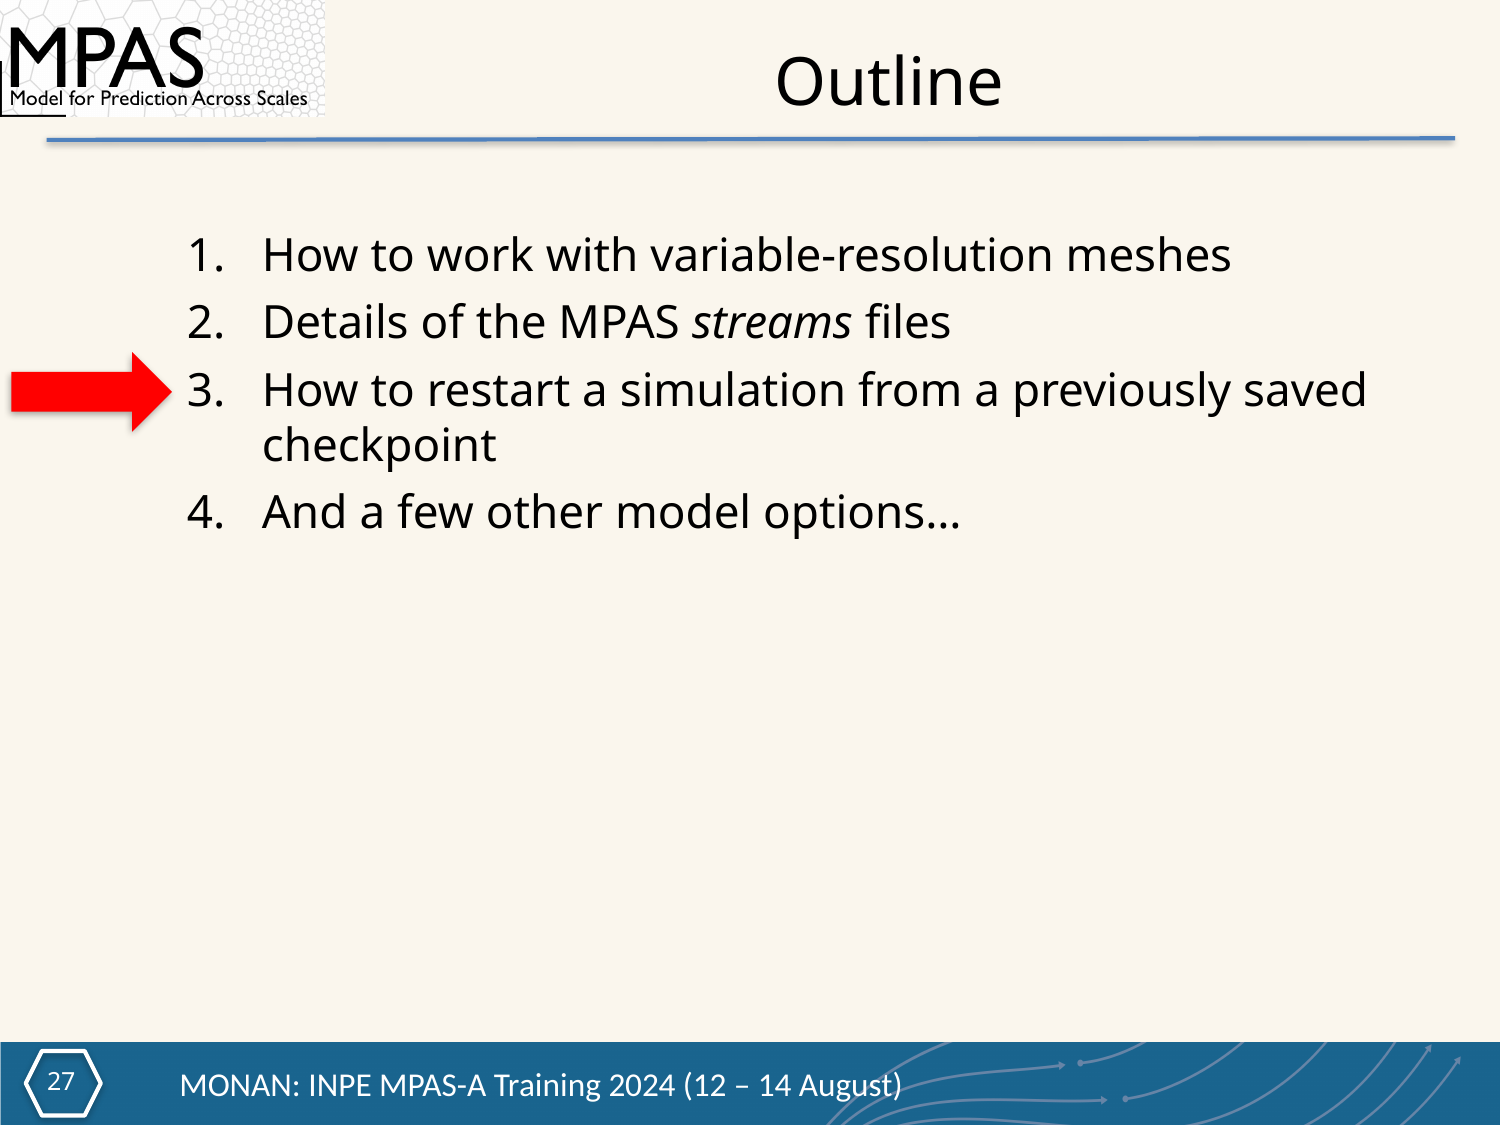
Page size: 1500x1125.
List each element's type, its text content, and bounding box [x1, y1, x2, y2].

picture [0, 0, 325, 117]
picture [0, 1042, 1500, 1125]
title Outline [327, 33, 1452, 117]
slide_number 26 [23, 1053, 99, 1113]
text_box [10, 351, 173, 433]
text_box How to work with variable-resolution meshes Details of the MPAS streams files How to restart a simulation from a previously saved checkpoint And a few other model options… [172, 218, 1438, 546]
